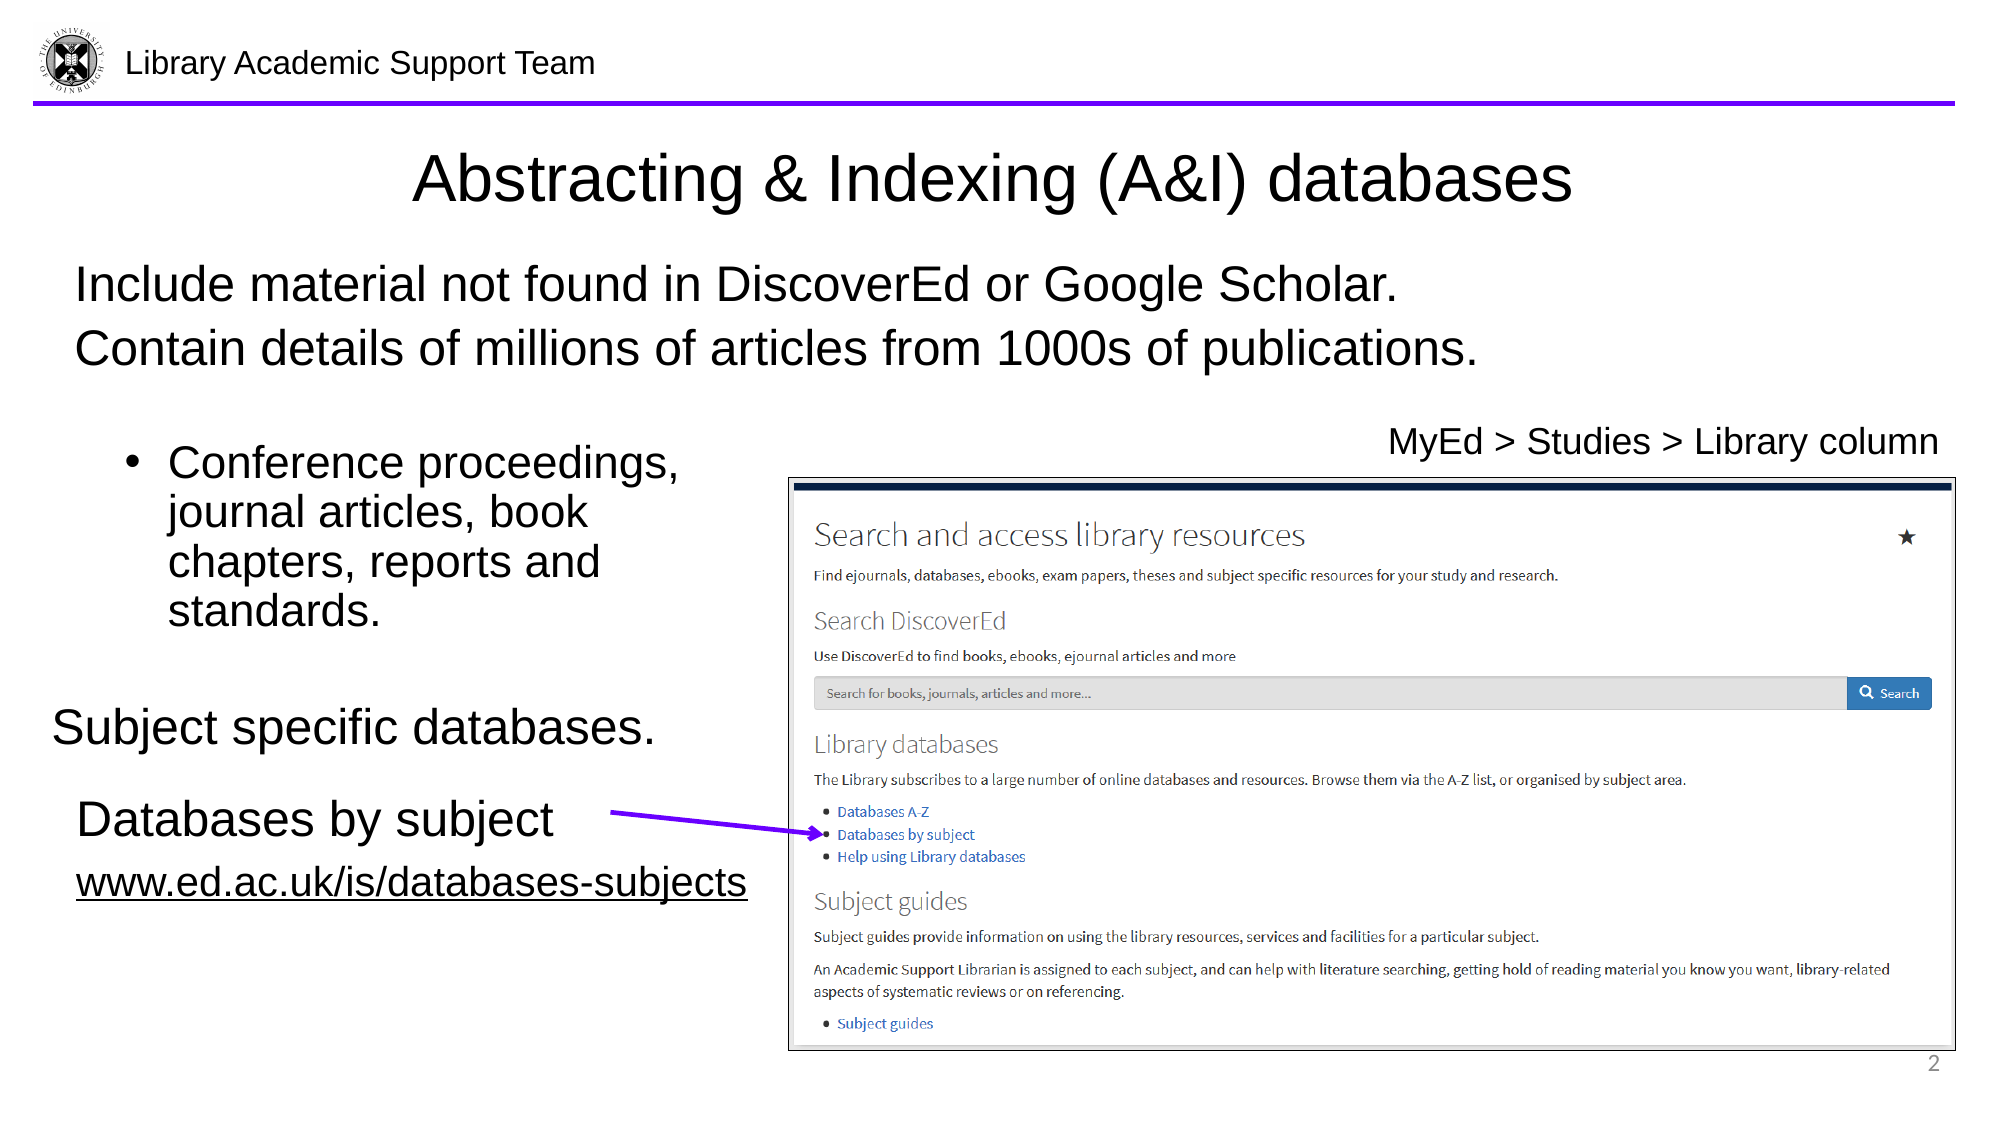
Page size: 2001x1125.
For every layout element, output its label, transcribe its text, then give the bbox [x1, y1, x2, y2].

text_box MyEd > Studies > Library column [1229, 409, 1955, 470]
title Abstracting & Indexing (A&I) databases [33, 130, 1955, 230]
text_box Include material not found in DiscoverEd or Google Scholar. Contain details of millions of articles from 1000s of publications. [59, 251, 1827, 395]
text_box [610, 812, 824, 835]
text_box Library Academic Support Team [110, 33, 1619, 89]
text_box Subject specific databases. [36, 694, 686, 764]
text_box Databases by subject www.ed.ac.uk/is/databases-subjects [61, 778, 788, 924]
picture [788, 477, 1956, 1051]
slide_number 2 [1897, 1051, 1956, 1081]
text_box Conference proceedings, journal articles, book chapters, reports and standards. [109, 431, 725, 644]
picture [33, 22, 110, 100]
